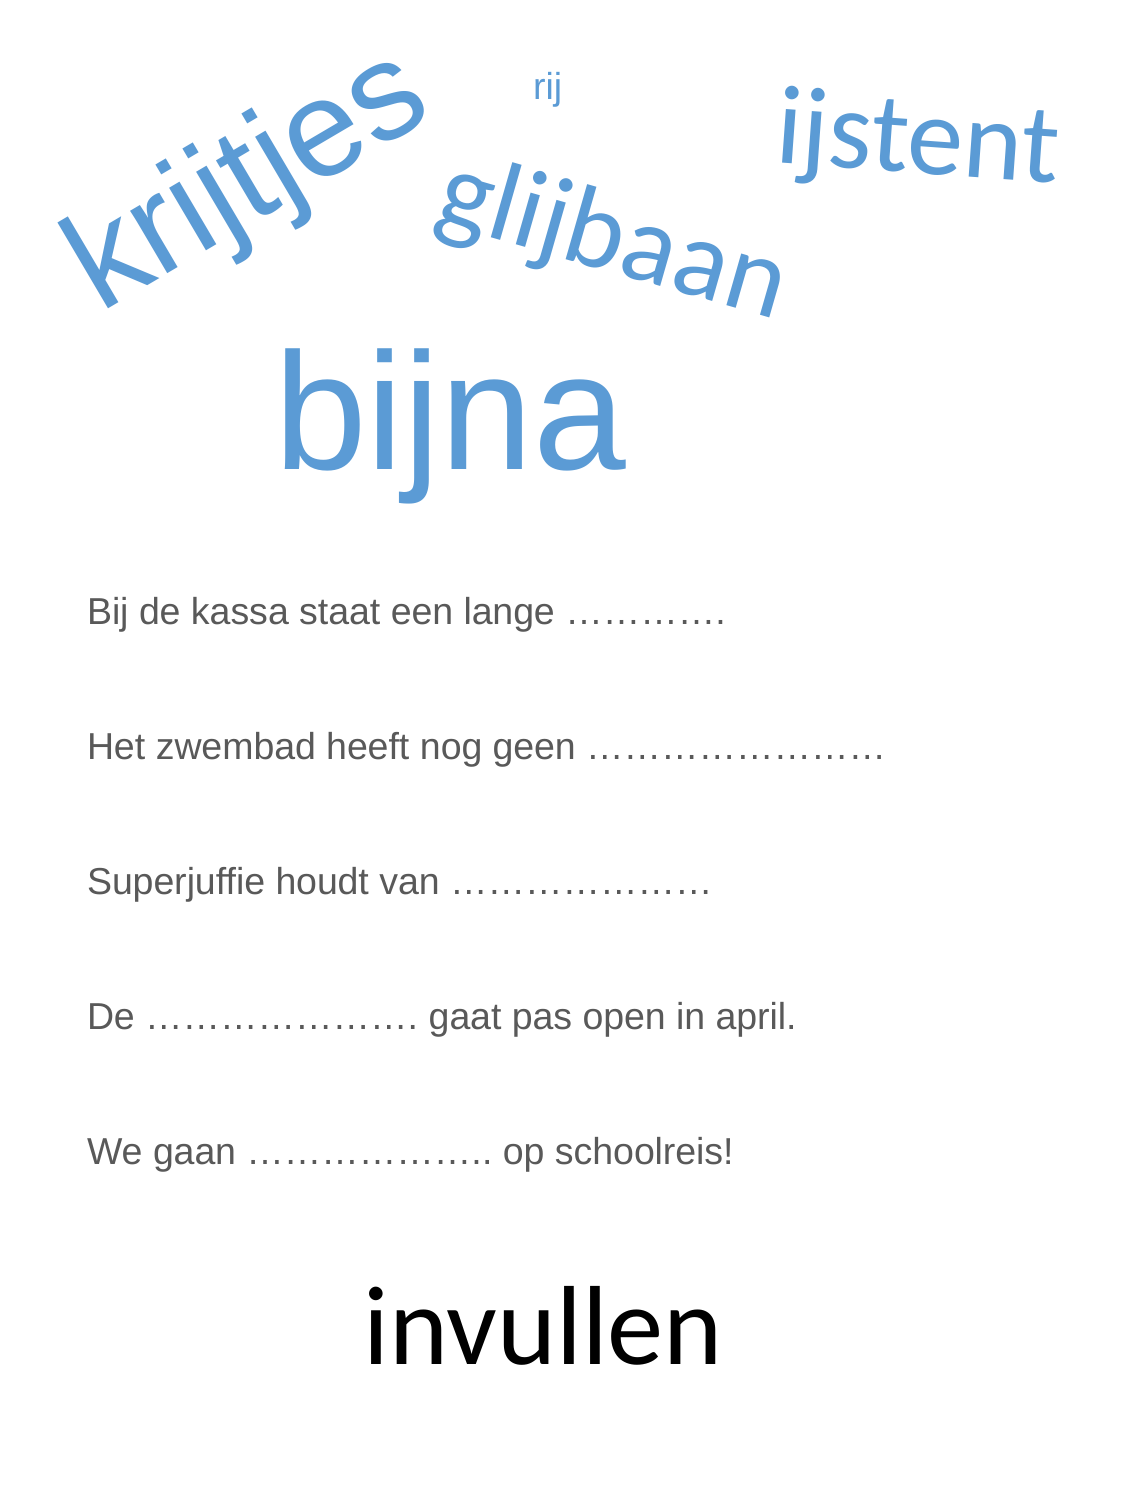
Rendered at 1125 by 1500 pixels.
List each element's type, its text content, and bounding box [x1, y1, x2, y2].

text_box invullen [348, 1270, 739, 1395]
text_box Bij de kassa staat een lange …………. Het zwembad heeft nog geen …………………… Superjuffie houdt van ………………… De …………………. gaat pas open in april. We gaan ……………….. op schoolreis! [72, 579, 1124, 1270]
text_box krijtjes [13, 0, 449, 351]
text_box glijbaan [372, 101, 824, 483]
text_box rij [497, 54, 598, 115]
text_box bijna [258, 295, 642, 579]
text_box ijstent [757, 42, 1082, 350]
